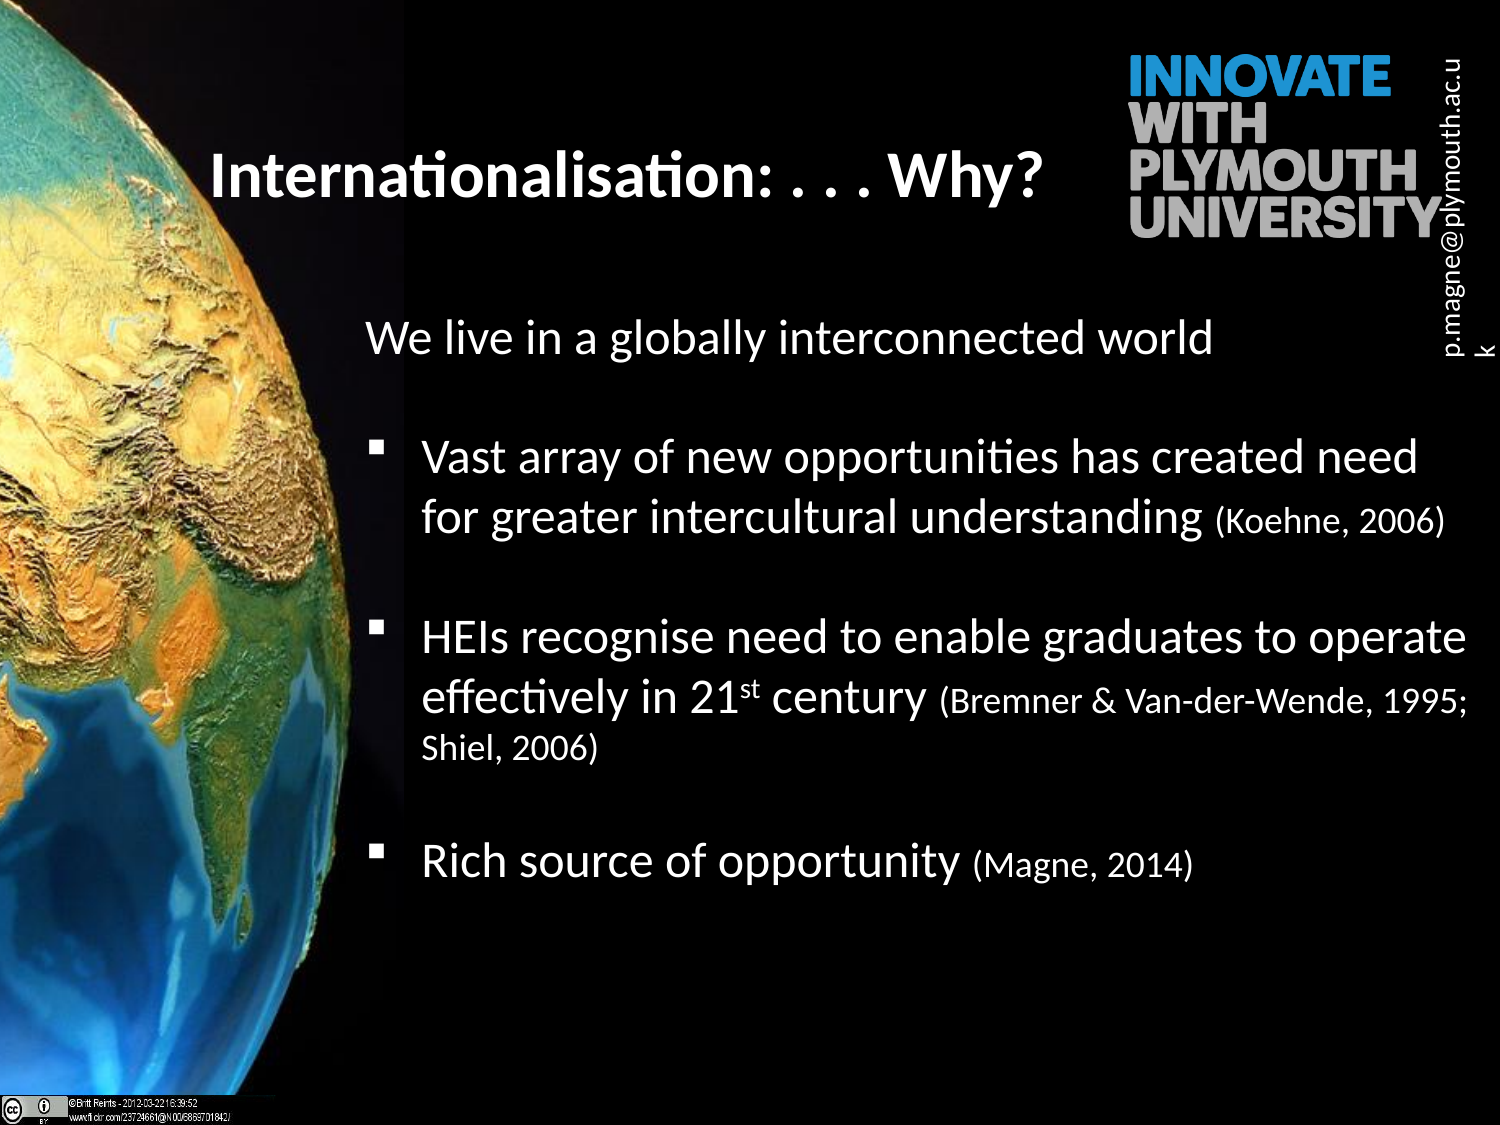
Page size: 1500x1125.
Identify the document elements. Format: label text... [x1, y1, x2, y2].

text_box Vast array of new opportunities has created need for greater intercultural understanding (Koehne, 2006) [350, 416, 1487, 552]
text_box Rich source of opportunity (Magne, 2014) [350, 820, 1242, 896]
text_box Internationalisation: . . . Why? [194, 123, 1093, 219]
picture [1128, 54, 1442, 238]
text_box We live in a globally interconnected world [350, 297, 1500, 373]
picture [0, 0, 404, 1125]
text_box HEIs recognise need to enable graduates to operate effectively in 21st century (Bremner & Van-der-Wende, 1995; Shiel, 2006) [350, 595, 1500, 776]
